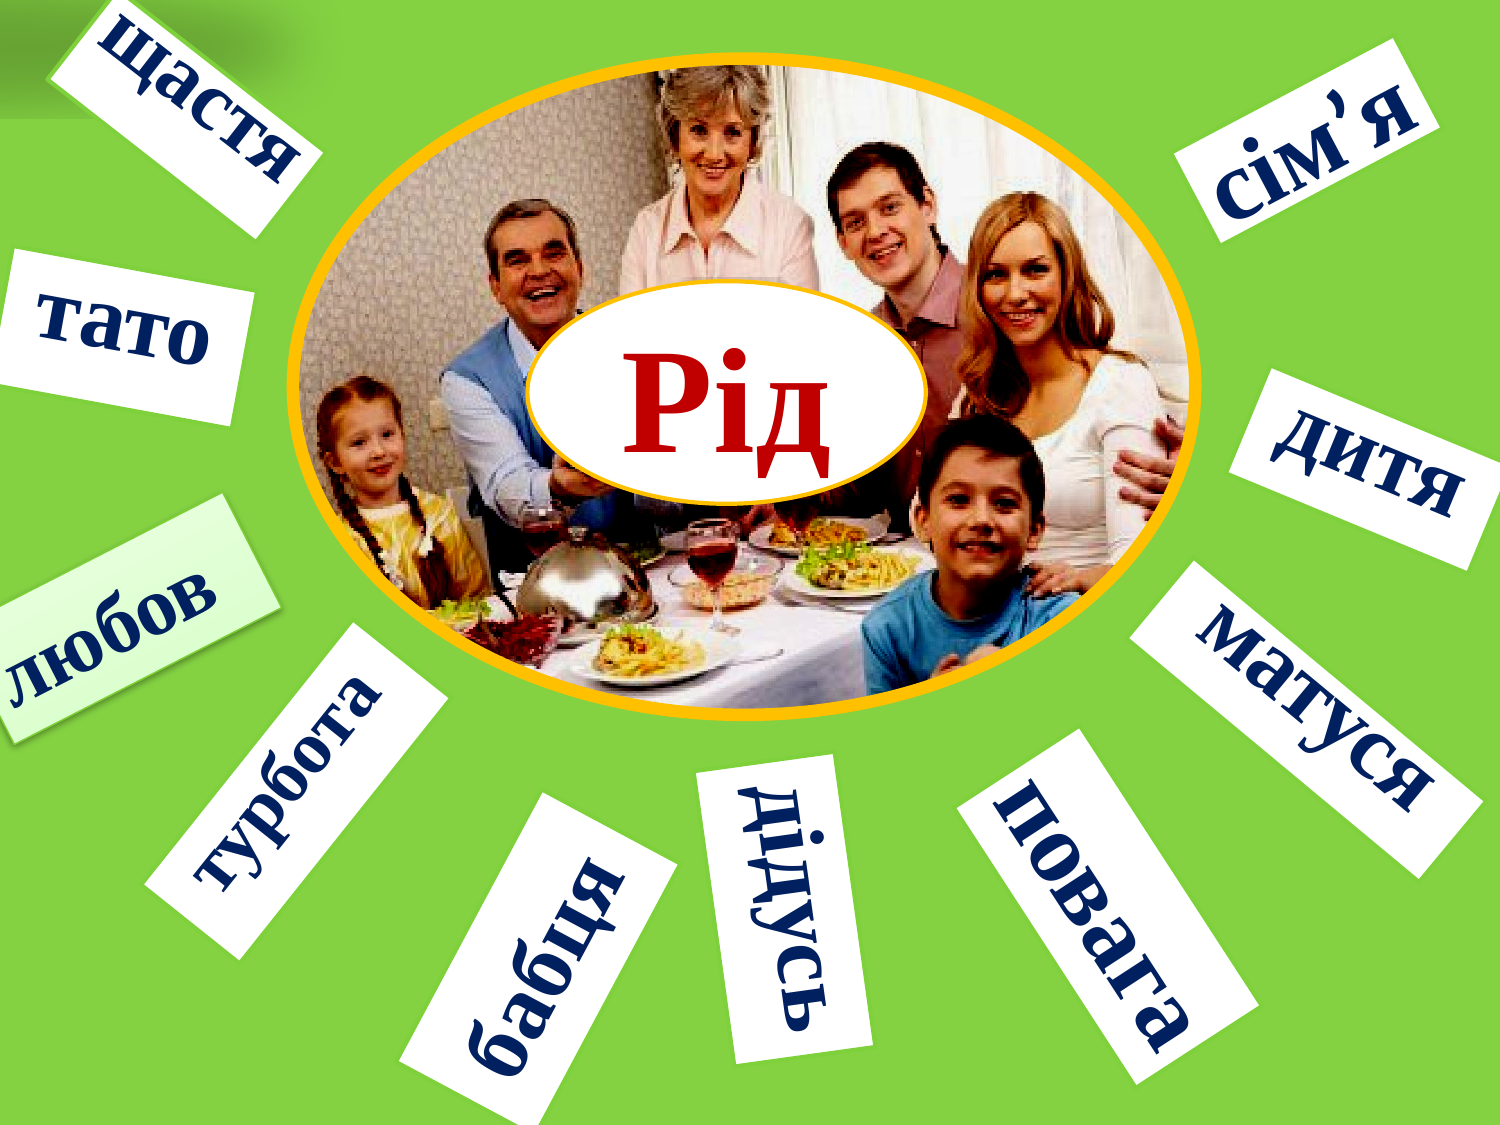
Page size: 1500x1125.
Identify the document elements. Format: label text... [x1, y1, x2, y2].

text_box щастя [45, 0, 287, 245]
text_box тато [0, 243, 260, 432]
text_box матуся [1200, 559, 1489, 885]
text_box дідусь [691, 749, 878, 1069]
text_box турбота [138, 698, 436, 966]
text_box дитя [1223, 363, 1500, 576]
picture [292, 58, 1196, 716]
text_box бабця [393, 787, 683, 1125]
text_box любов [0, 491, 283, 746]
text_box повага [951, 723, 1265, 1091]
text_box сім’я [1200, 33, 1445, 249]
